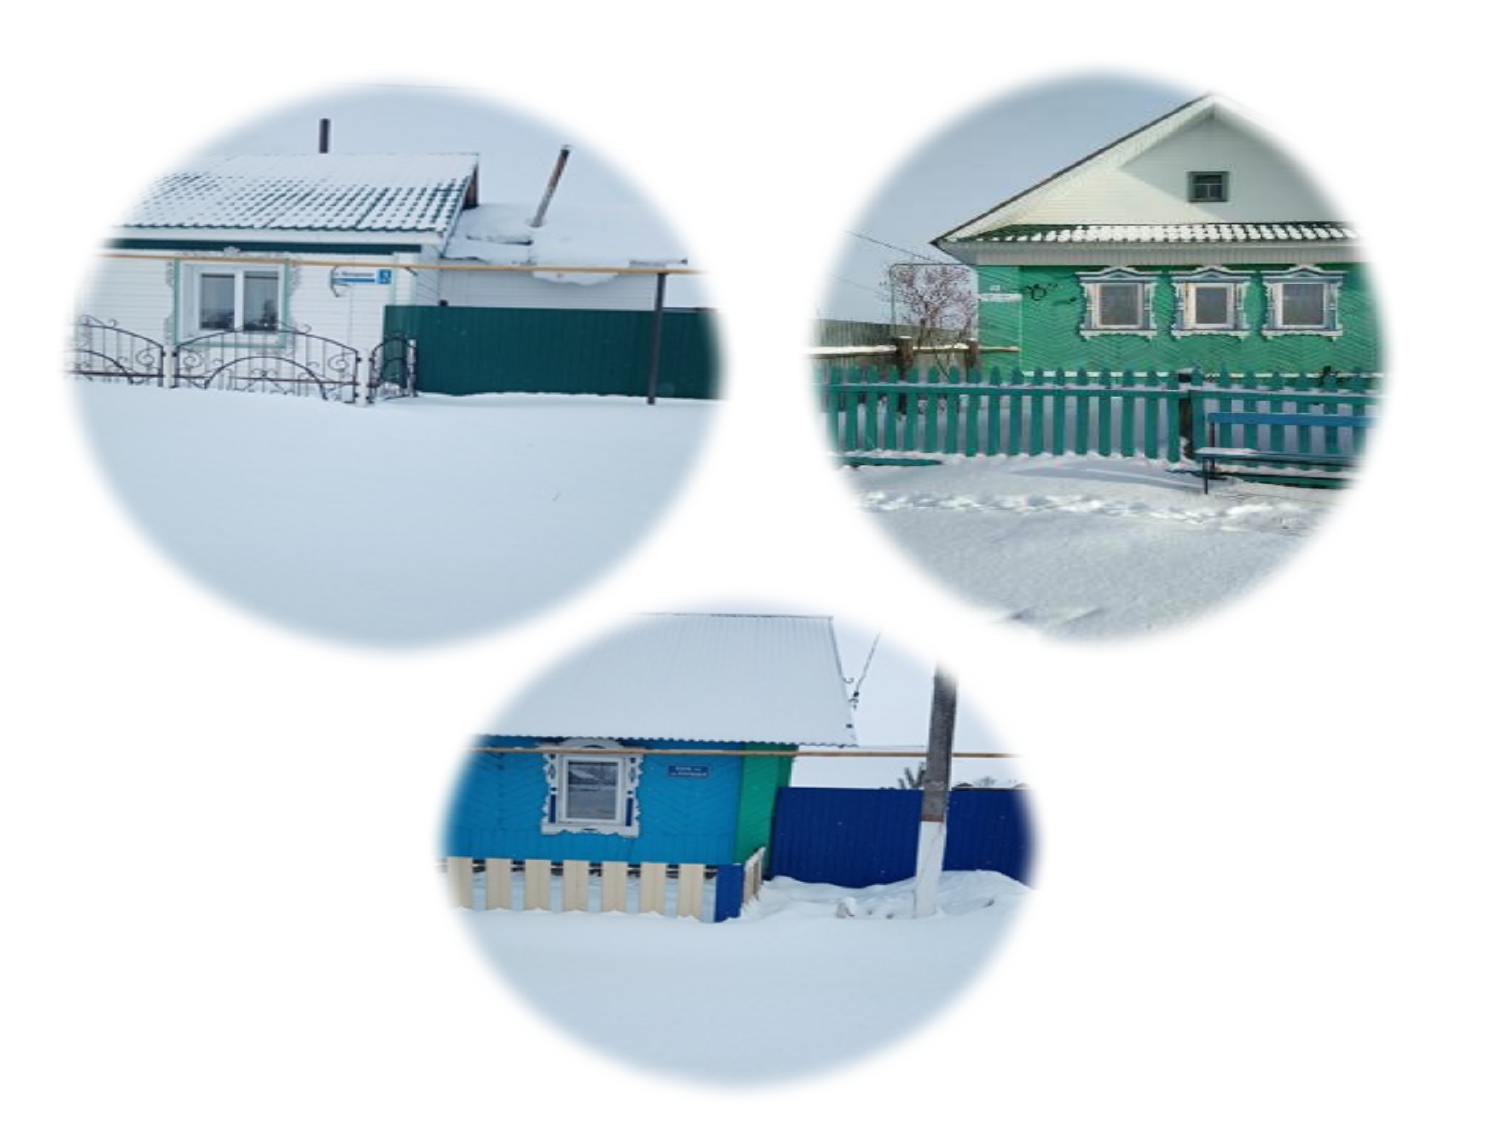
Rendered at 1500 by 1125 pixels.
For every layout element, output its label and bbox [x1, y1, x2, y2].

picture [52, 55, 1400, 1106]
